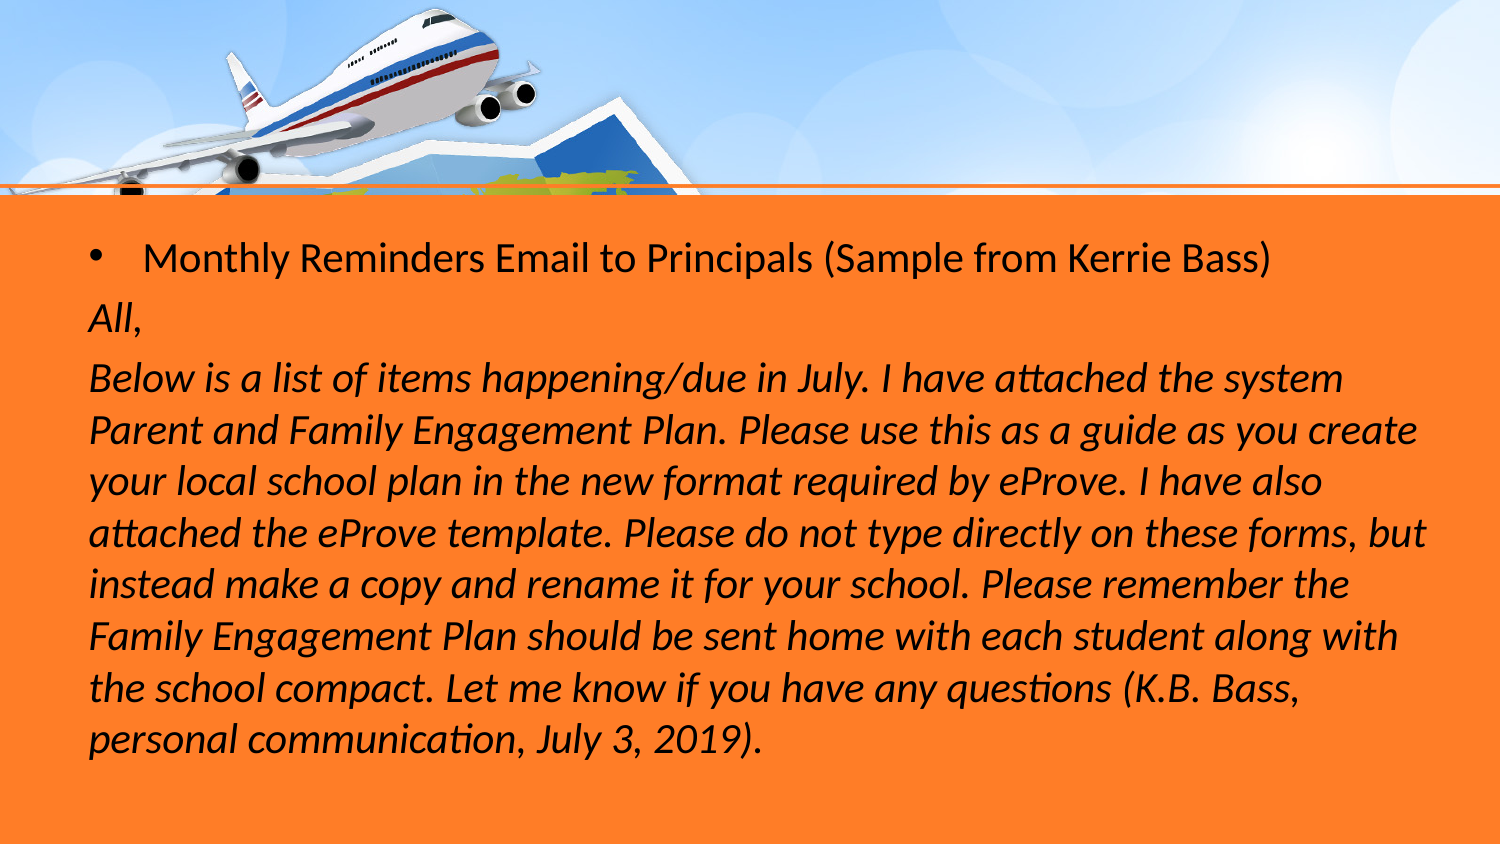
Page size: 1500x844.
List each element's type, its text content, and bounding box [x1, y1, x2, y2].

picture [0, 0, 1500, 844]
list Monthly Reminders Email to Principals (Sample from Kerrie Bass) All, Below is a list of items happening/due in July. I have attached the system Parent and Family Engagement Plan. Please use this as a guide as you create your local school plan in the new format required by eProve. I have also attached the eProve template. Please do not type directly on these forms, but instead make a copy and rename it for your school. Please remember the Family Engagement Plan should be sent home with each student along with the school compact. Let me know if you have any questions (K.B. Bass, personal communication, July 3, 2019). [73, 221, 1476, 779]
